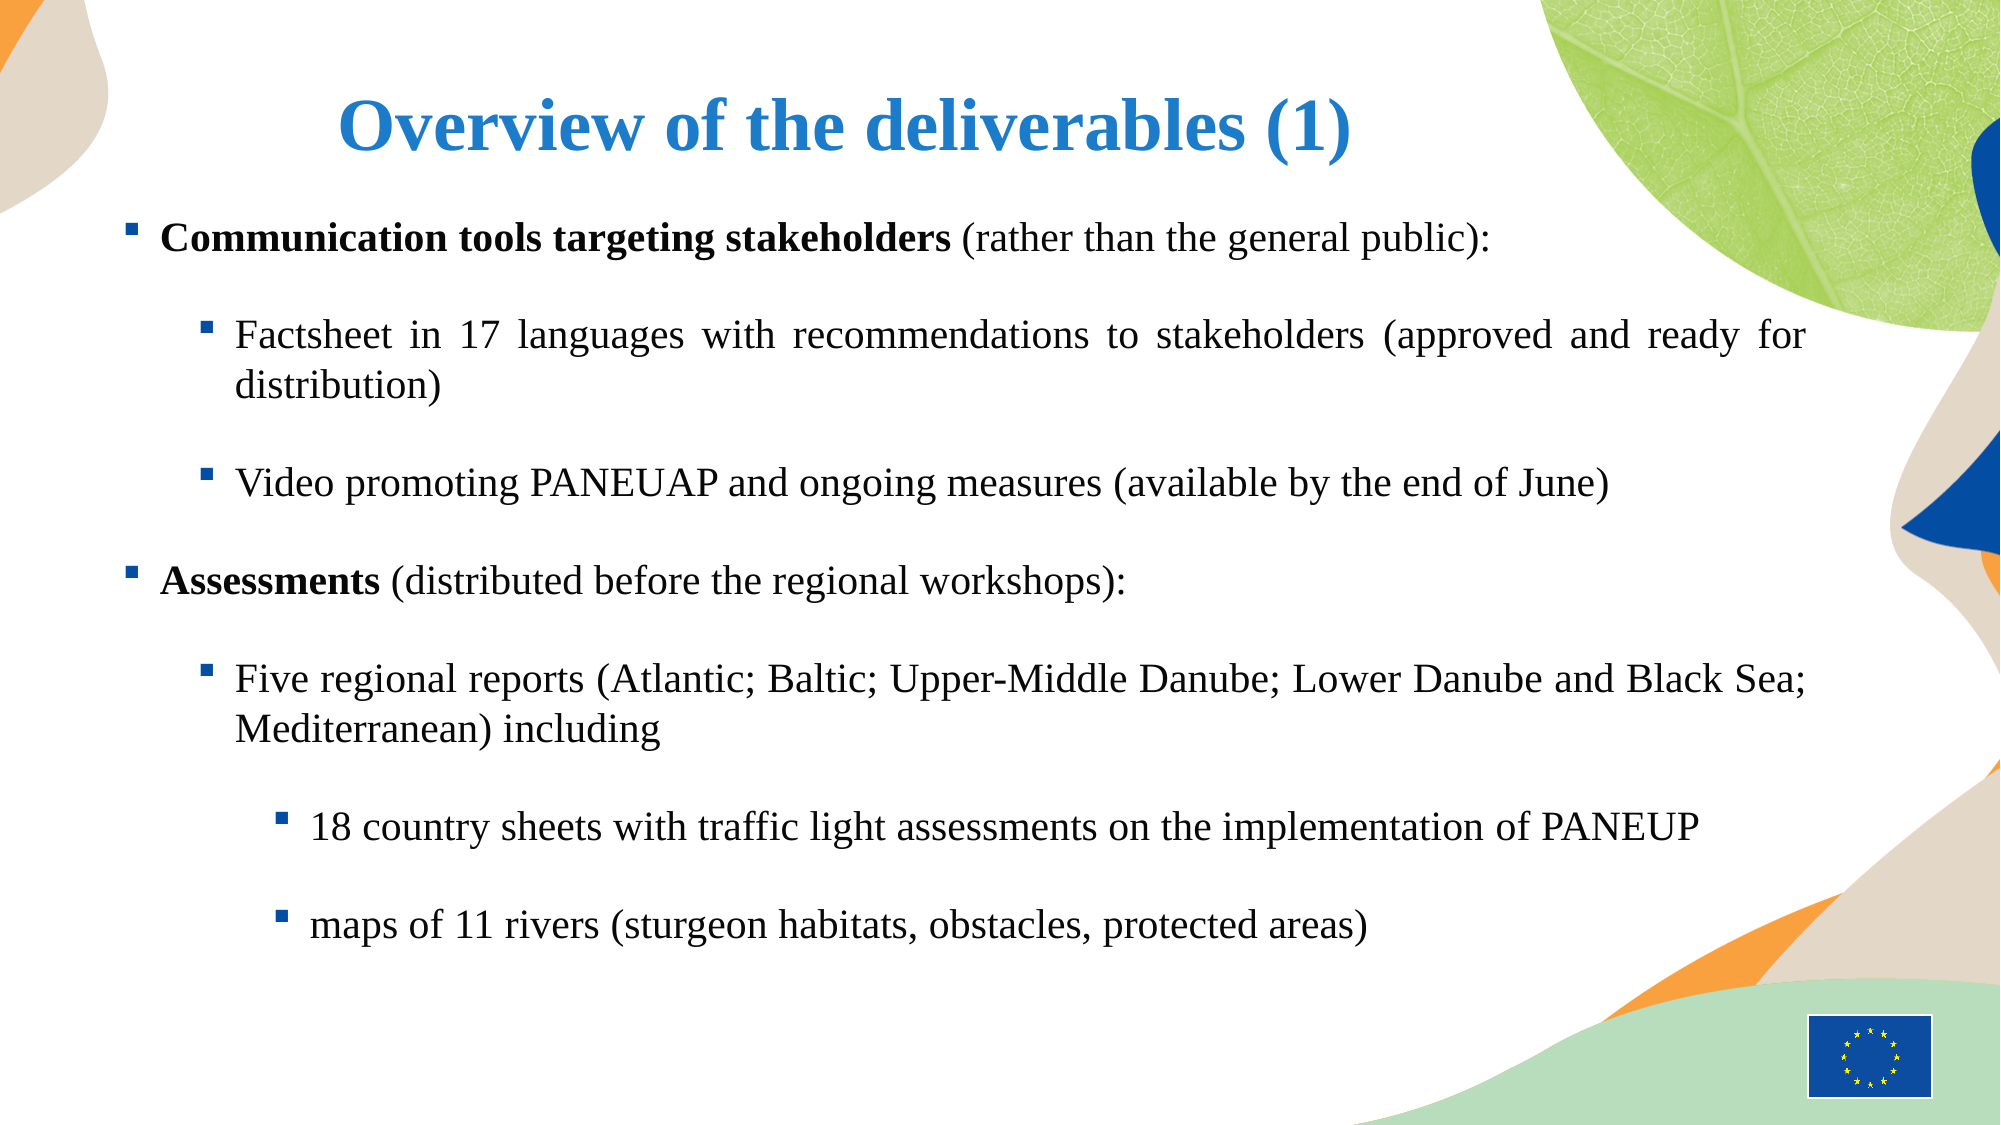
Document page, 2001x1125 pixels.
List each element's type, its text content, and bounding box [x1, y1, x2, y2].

title Overview of the deliverables (1) [322, 38, 2000, 168]
list Communication tools targeting stakeholders (rather than the general public): Factsheet in 17 languages with recommendations to stakeholders (approved and ready for distribution) Video promoting PANEUAP and ongoing measures (available by the end of June) Assessments (distributed before the regional workshops): Five regional reports (Atlantic; Baltic; Upper-Middle Danube; Lower Danube and Black Sea; Mediterranean) including 18 country sheets with traffic light assessments on the implementation of PANEUP maps of 11 rivers (sturgeon habitats, obstacles, protected areas) [32, 201, 1822, 1044]
picture [0, 0, 2000, 1125]
